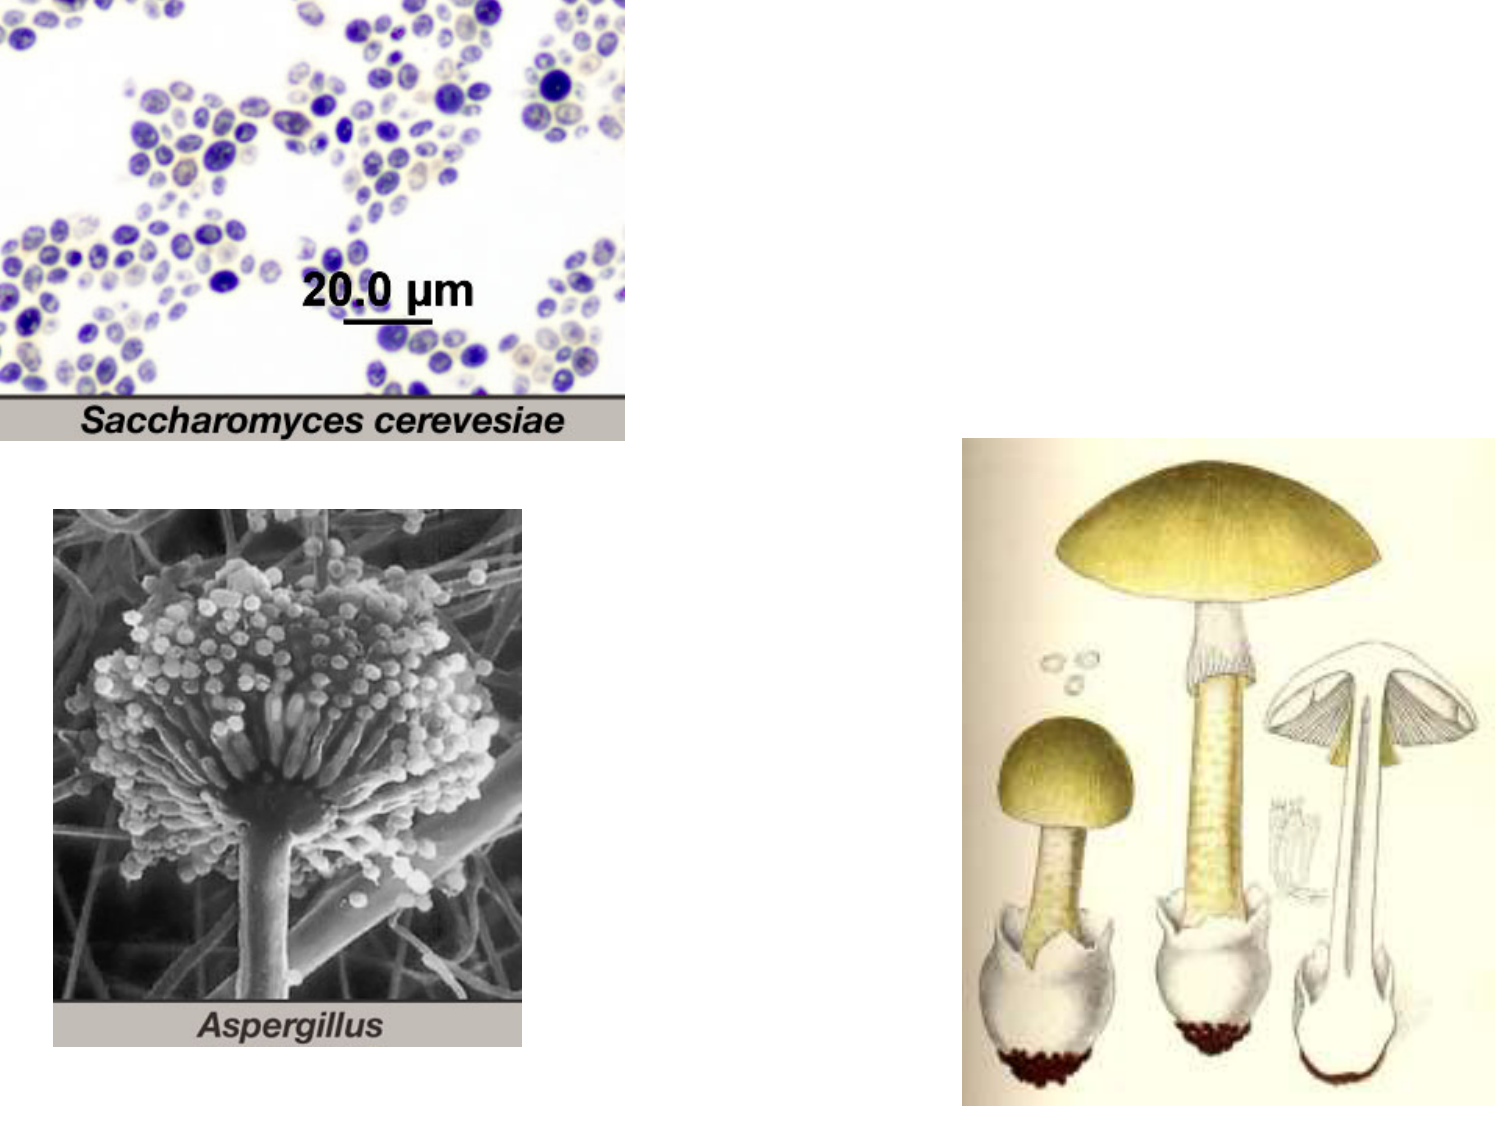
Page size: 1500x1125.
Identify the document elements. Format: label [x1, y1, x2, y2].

picture [962, 438, 1495, 1107]
picture [0, 0, 626, 441]
picture [52, 508, 523, 1047]
